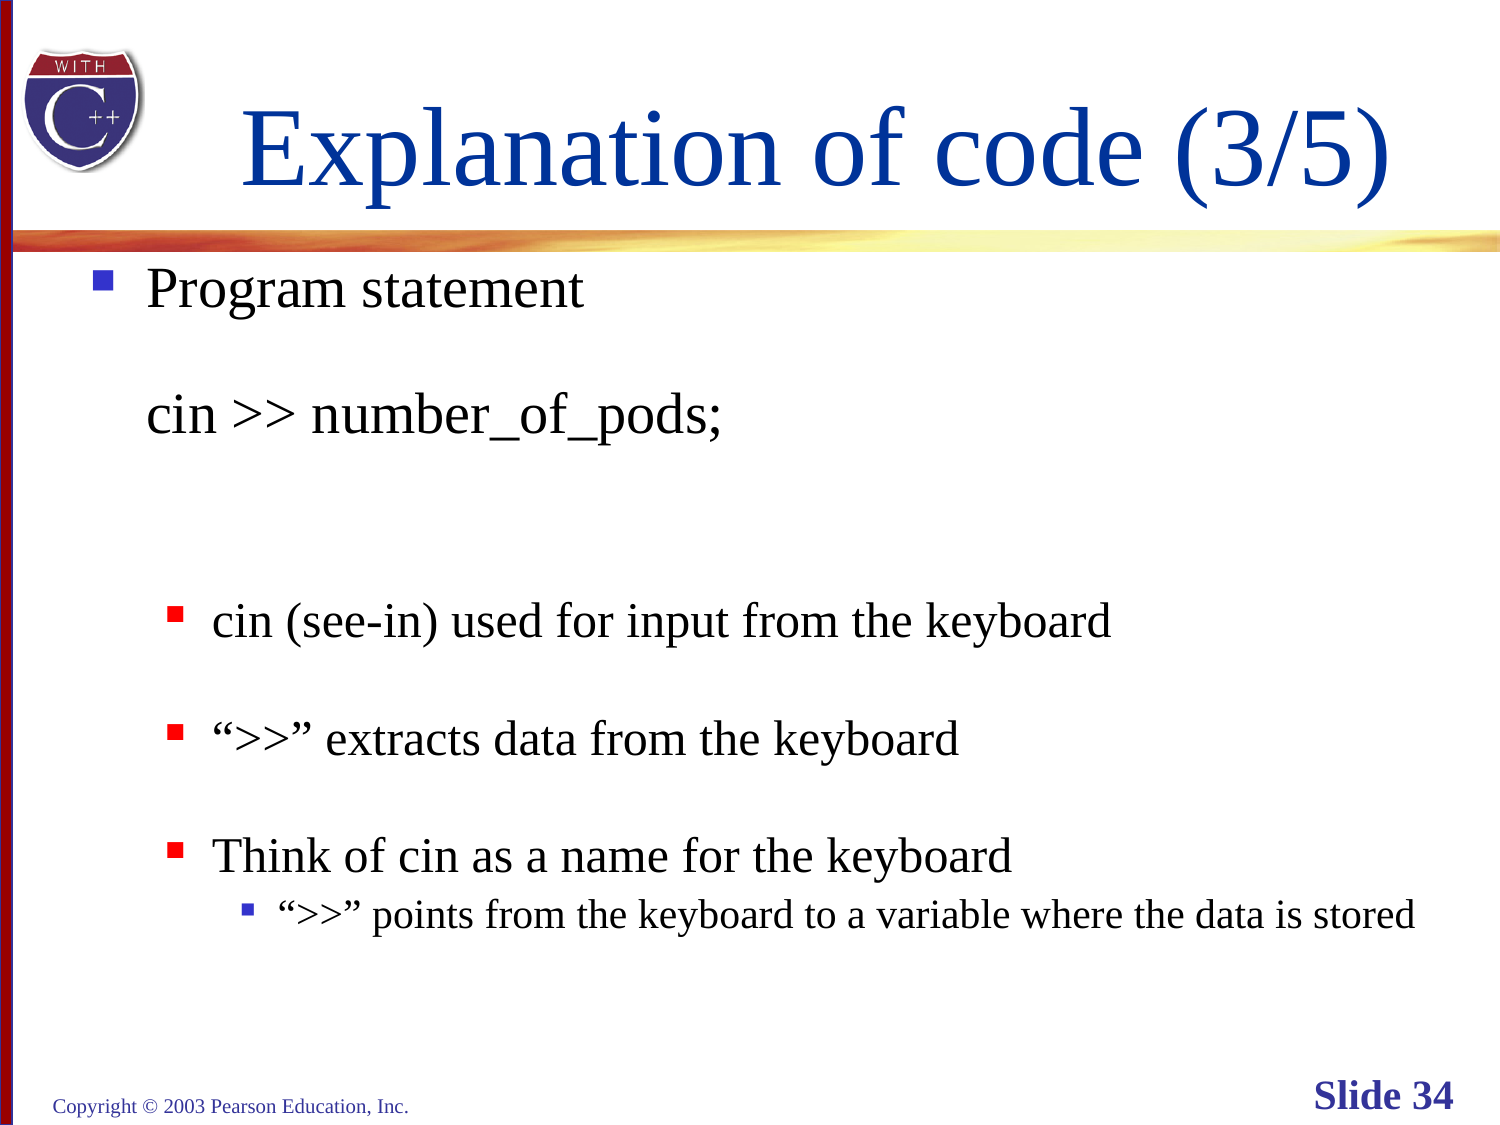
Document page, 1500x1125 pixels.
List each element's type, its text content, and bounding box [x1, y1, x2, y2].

picture [13, 230, 1500, 252]
footer Copyright © 2003 Pearson Education, Inc. [37, 1050, 1156, 1125]
picture [21, 46, 145, 173]
list Program statement cin >> number_of_pods; cin (see-in) used for input from the keyboard “>>” extracts data from the keyboard Think of cin as a name for the keyboard “>>” points from the keyboard to a variable where the data is stored [75, 249, 1461, 1000]
slide_number Slide 34 [1156, 1050, 1469, 1125]
title Explanation of code (3/5) [225, 3, 1488, 216]
